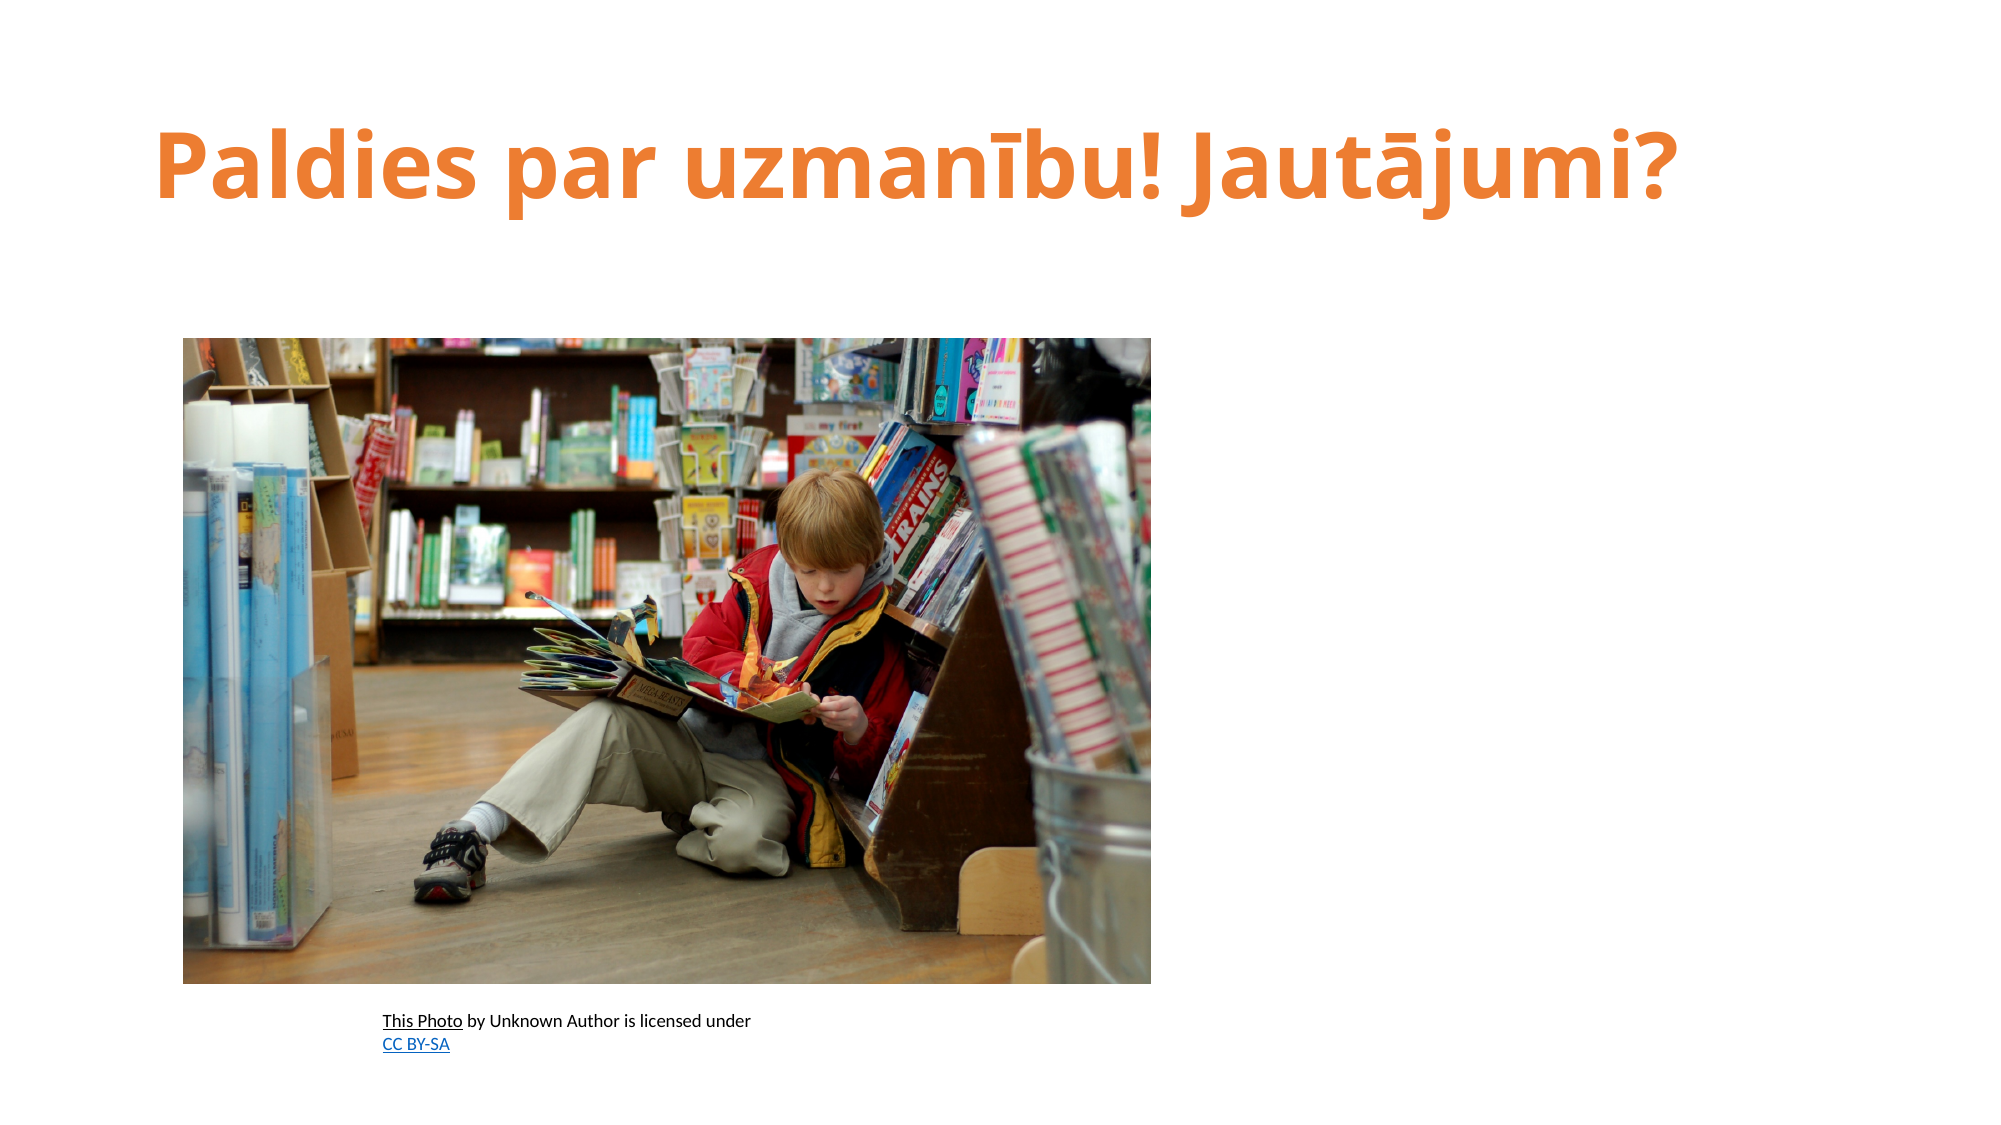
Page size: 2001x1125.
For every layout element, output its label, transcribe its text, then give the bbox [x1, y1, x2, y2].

picture [183, 338, 1151, 984]
title Paldies par uzmanību! Jautājumi? [137, 59, 1863, 278]
text_box This Photo by Unknown Author is licensed under CC BY-SA [367, 1001, 783, 1062]
